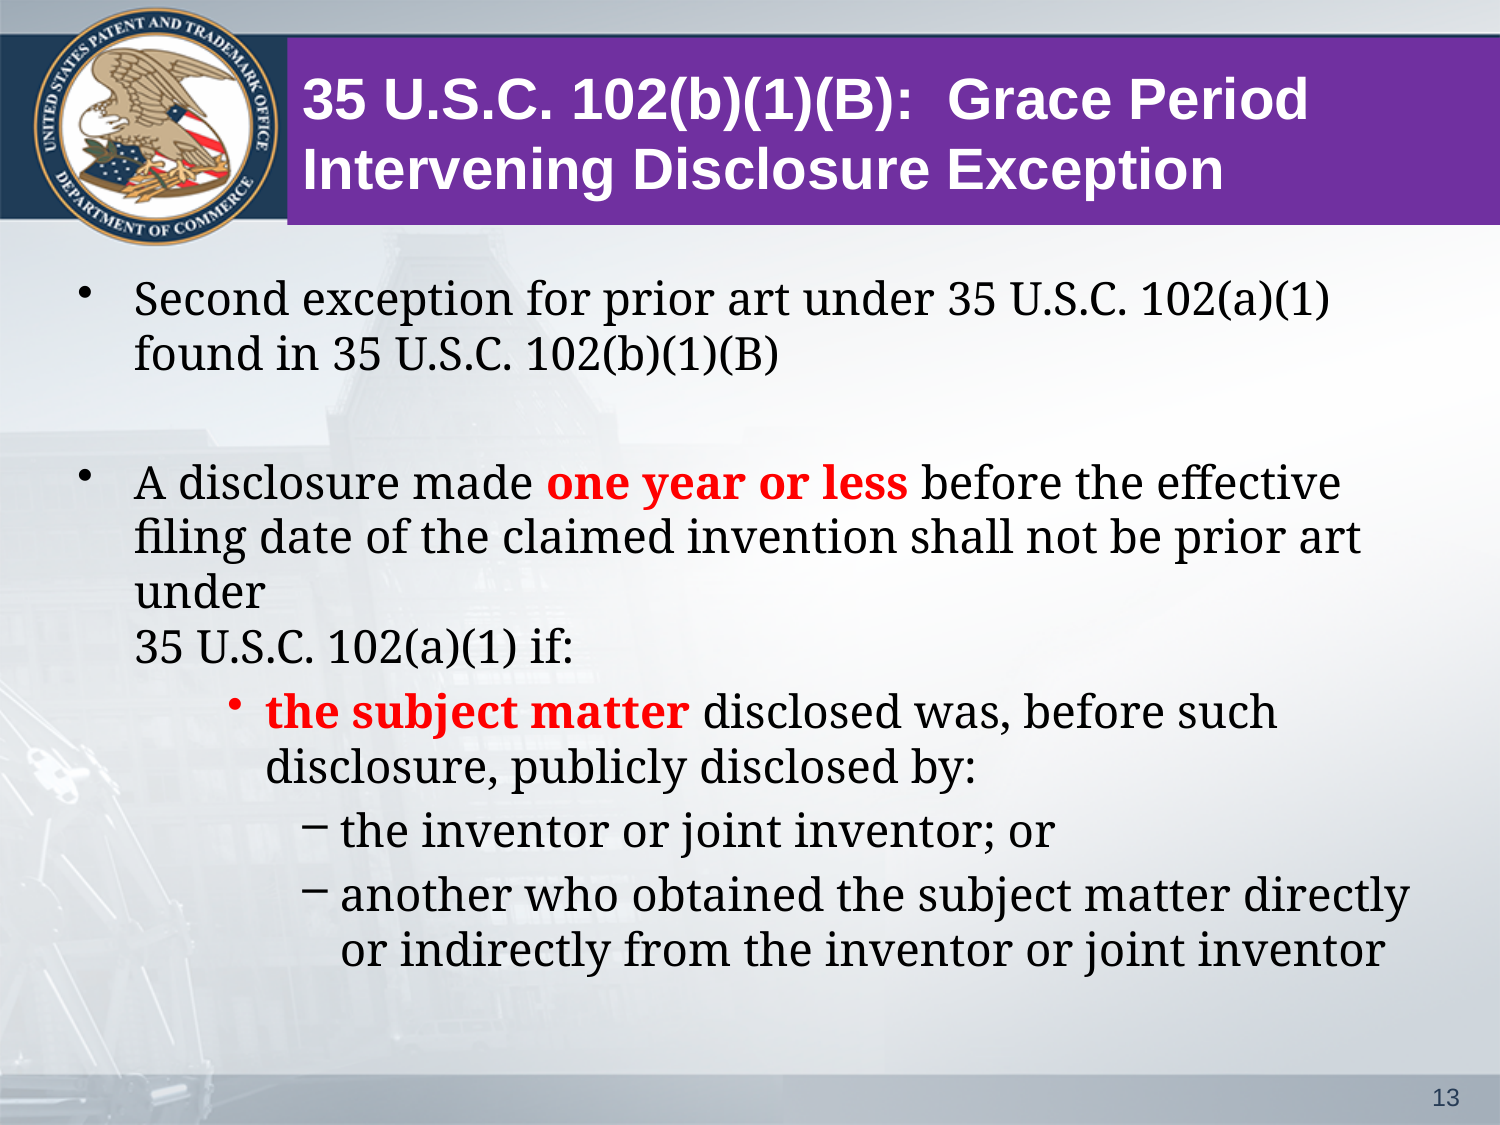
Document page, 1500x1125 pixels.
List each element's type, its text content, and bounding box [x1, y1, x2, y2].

title 35 U.S.C. 102(b)(1)(B): Grace Period Intervening Disclosure Exception [287, 37, 1500, 225]
list Second exception for prior art under 35 U.S.C. 102(a)(1) found in 35 U.S.C. 102(b)(1)(B) A disclosure made one year or less before the effective filing date of the claimed invention shall not be prior art under 35 U.S.C. 102(a)(1) if: the subject matter disclosed was, before such disclosure, publicly disclosed by: the inventor or joint inventor; or another who obtained the subject matter directly or indirectly from the inventor or joint inventor [62, 262, 1475, 1005]
picture [0, 0, 1500, 1125]
slide_number 13 [1162, 1037, 1475, 1113]
